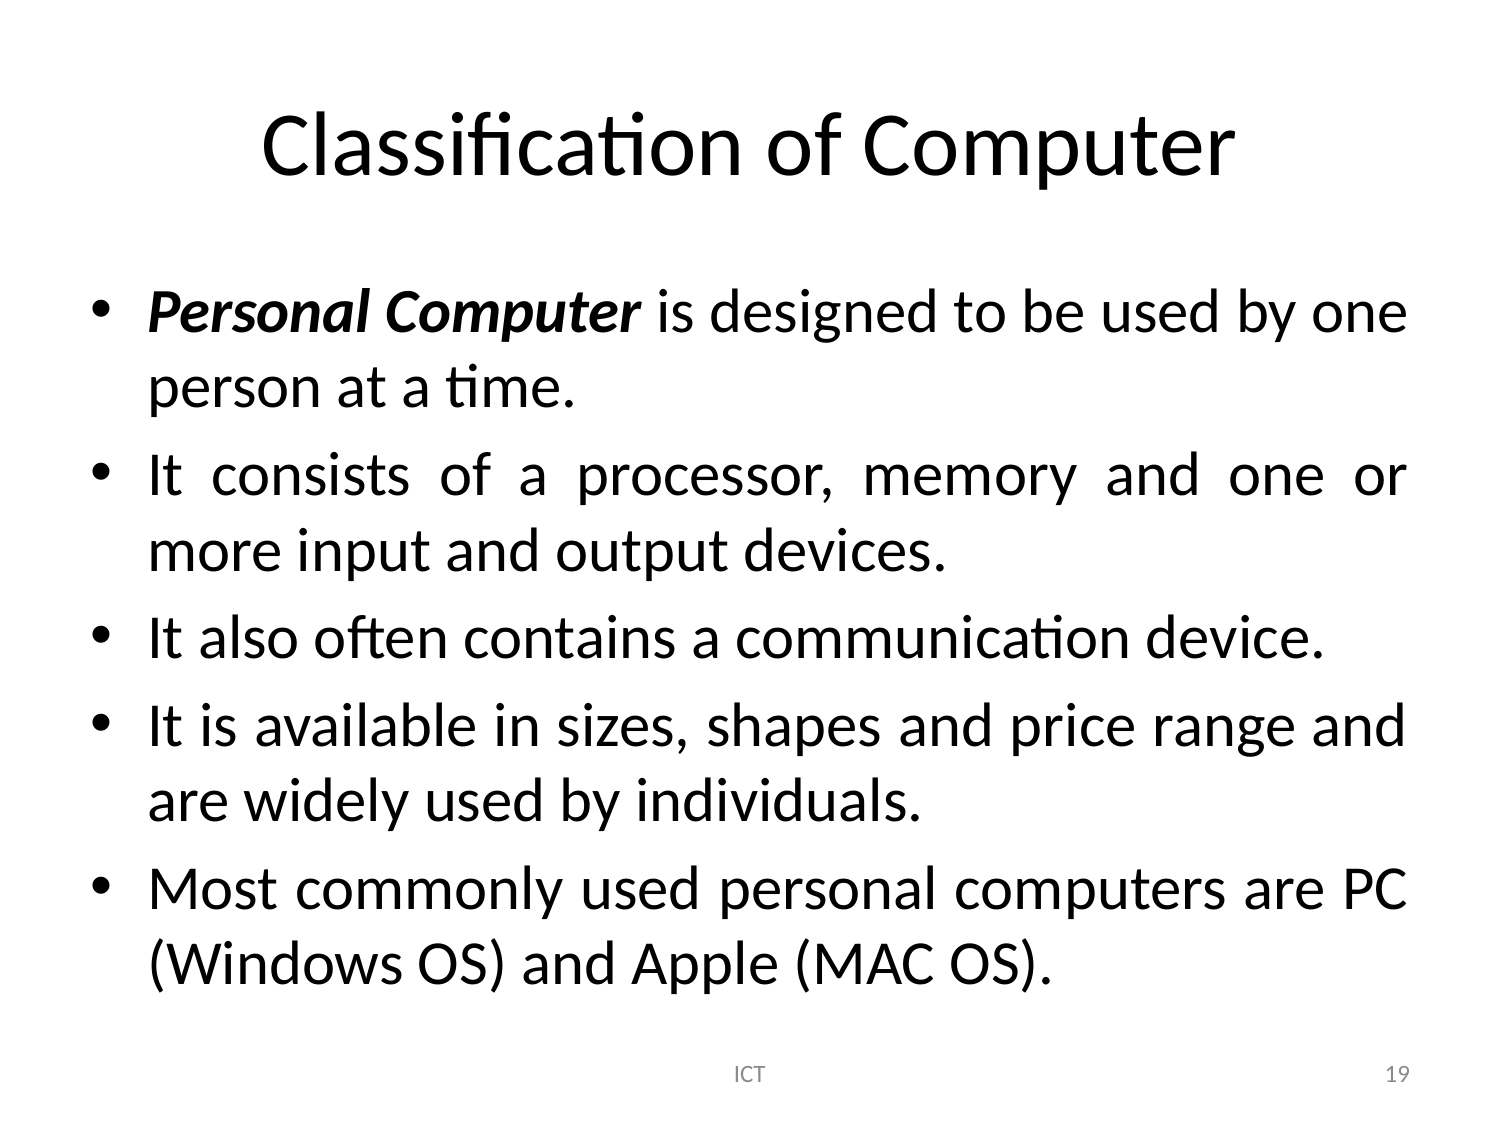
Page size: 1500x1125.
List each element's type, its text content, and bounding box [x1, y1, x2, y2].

title Classification of Computer [75, 45, 1425, 233]
footer ICT [512, 1042, 988, 1103]
slide_number 19 [1074, 1042, 1425, 1103]
list Personal Computer is designed to be used by one person at a time. It consists of a processor, memory and one or more input and output devices. It also often contains a communication device. It is available in sizes, shapes and price range and are widely used by individuals. Most commonly used personal computers are PC (Windows OS) and Apple (MAC OS). [75, 262, 1425, 1005]
